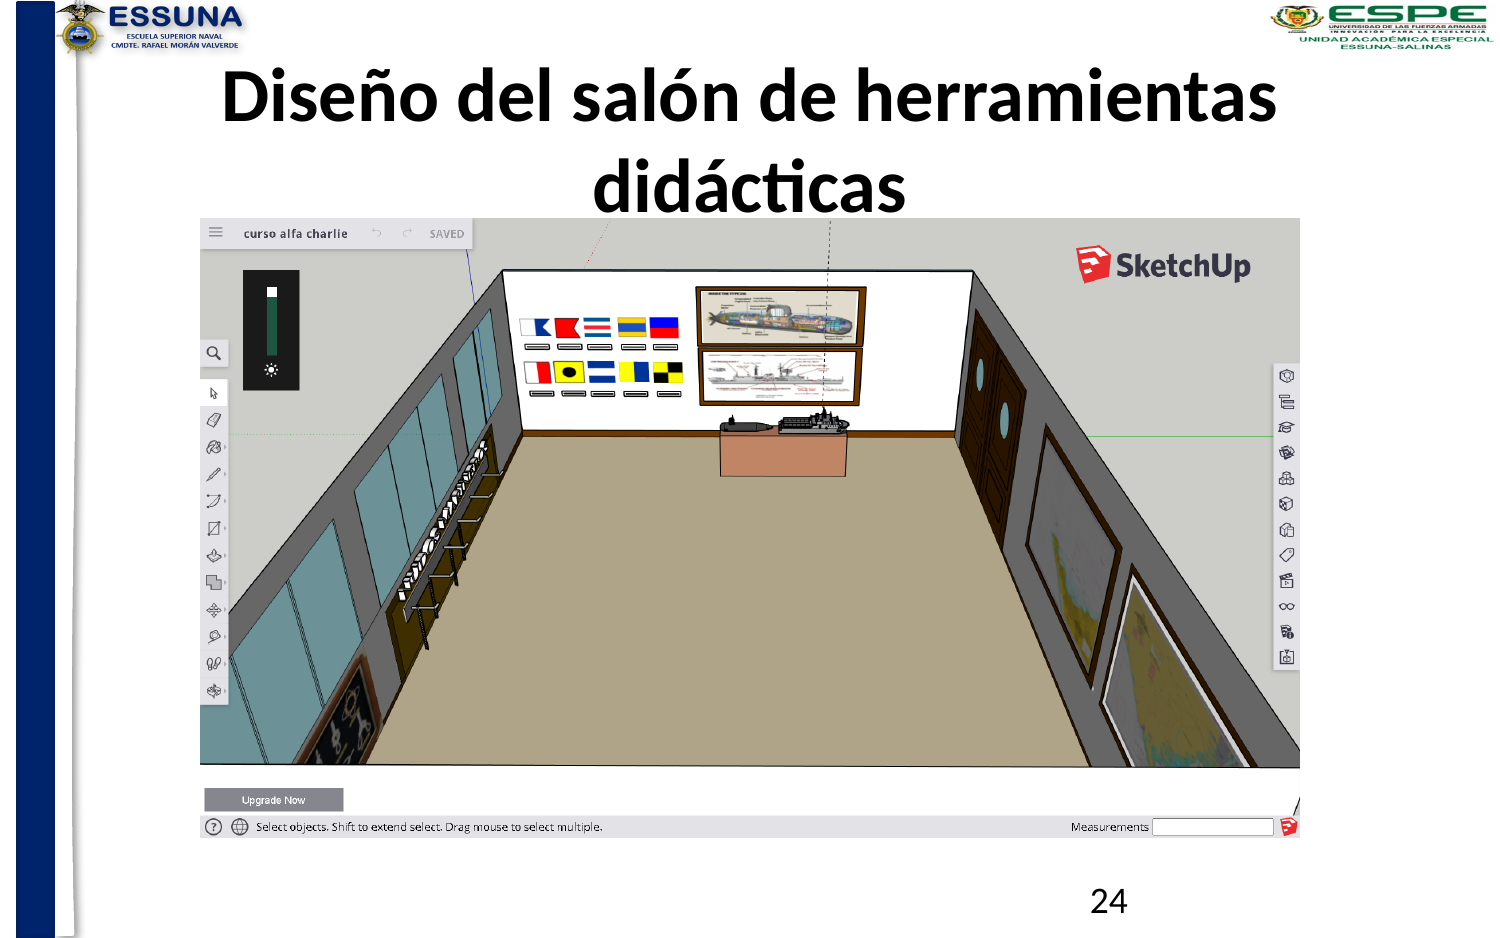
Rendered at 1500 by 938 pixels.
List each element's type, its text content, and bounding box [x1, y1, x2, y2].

title Diseño del salón de herramientas didácticas [75, 37, 1425, 194]
picture [1269, 0, 1500, 50]
picture [53, 0, 266, 54]
slide_number 24 [1074, 868, 1425, 919]
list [199, 218, 1301, 838]
